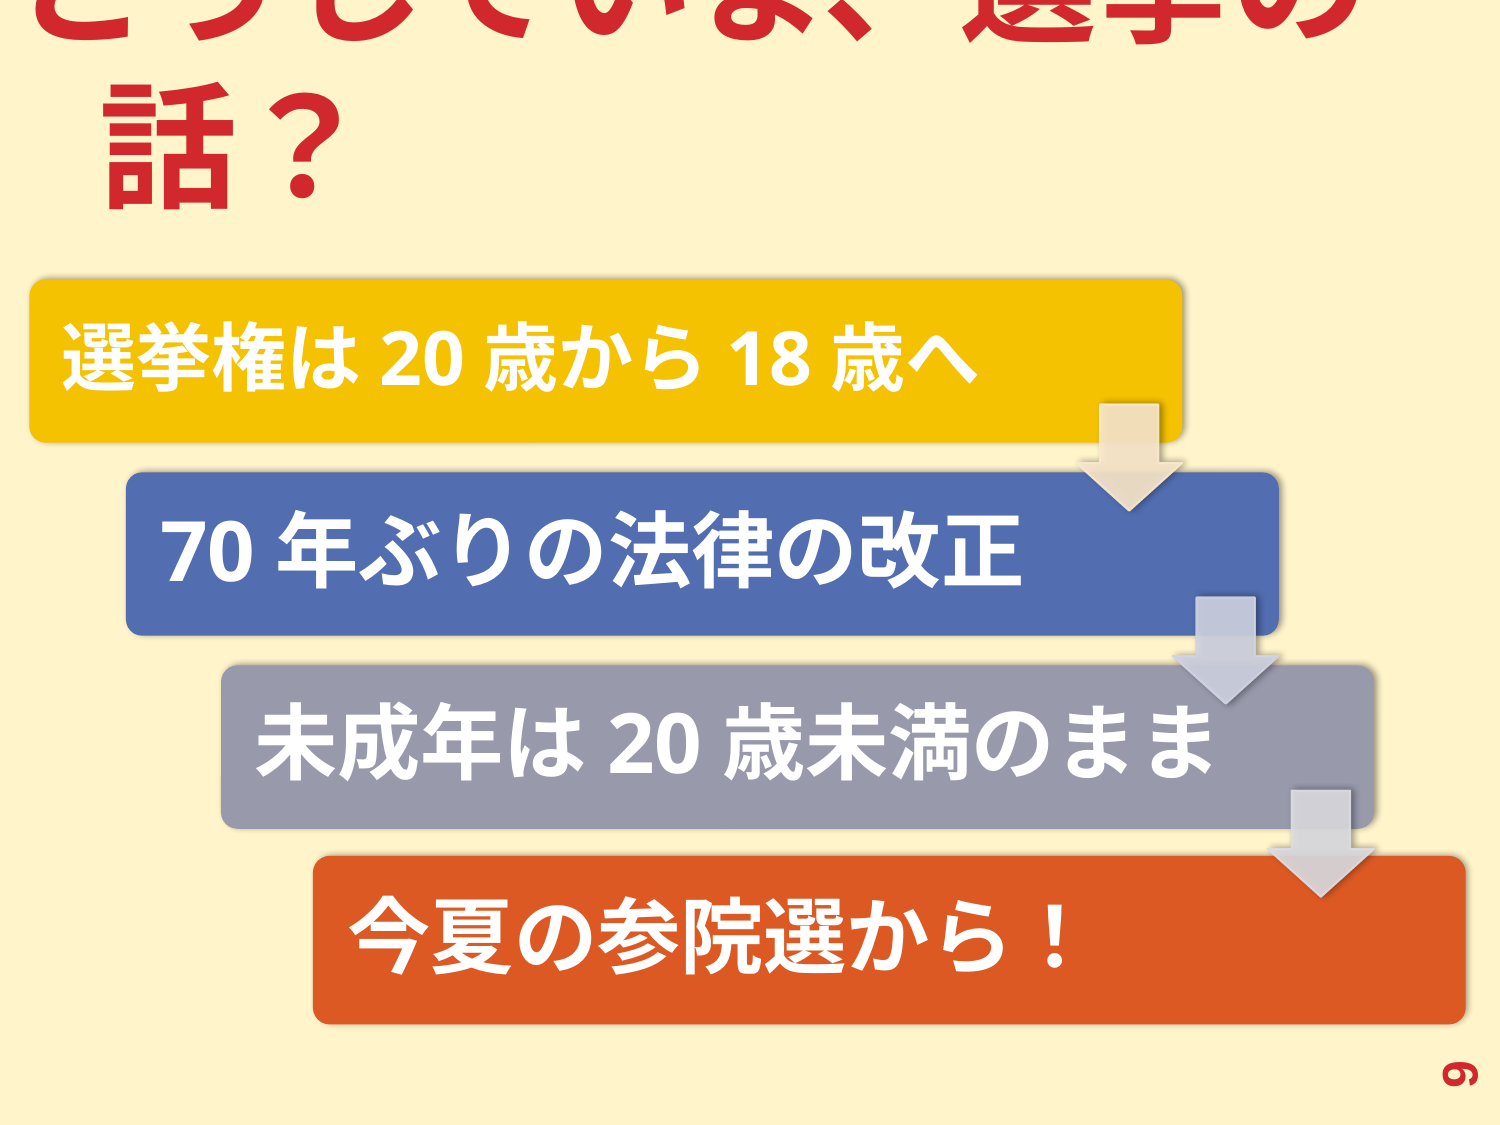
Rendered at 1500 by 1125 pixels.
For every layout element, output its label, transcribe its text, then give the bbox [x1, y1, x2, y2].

slide_number 9 [1427, 887, 1488, 1104]
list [28, 280, 1472, 1024]
title どうしていま、選挙の話？ [0, 45, 1500, 233]
